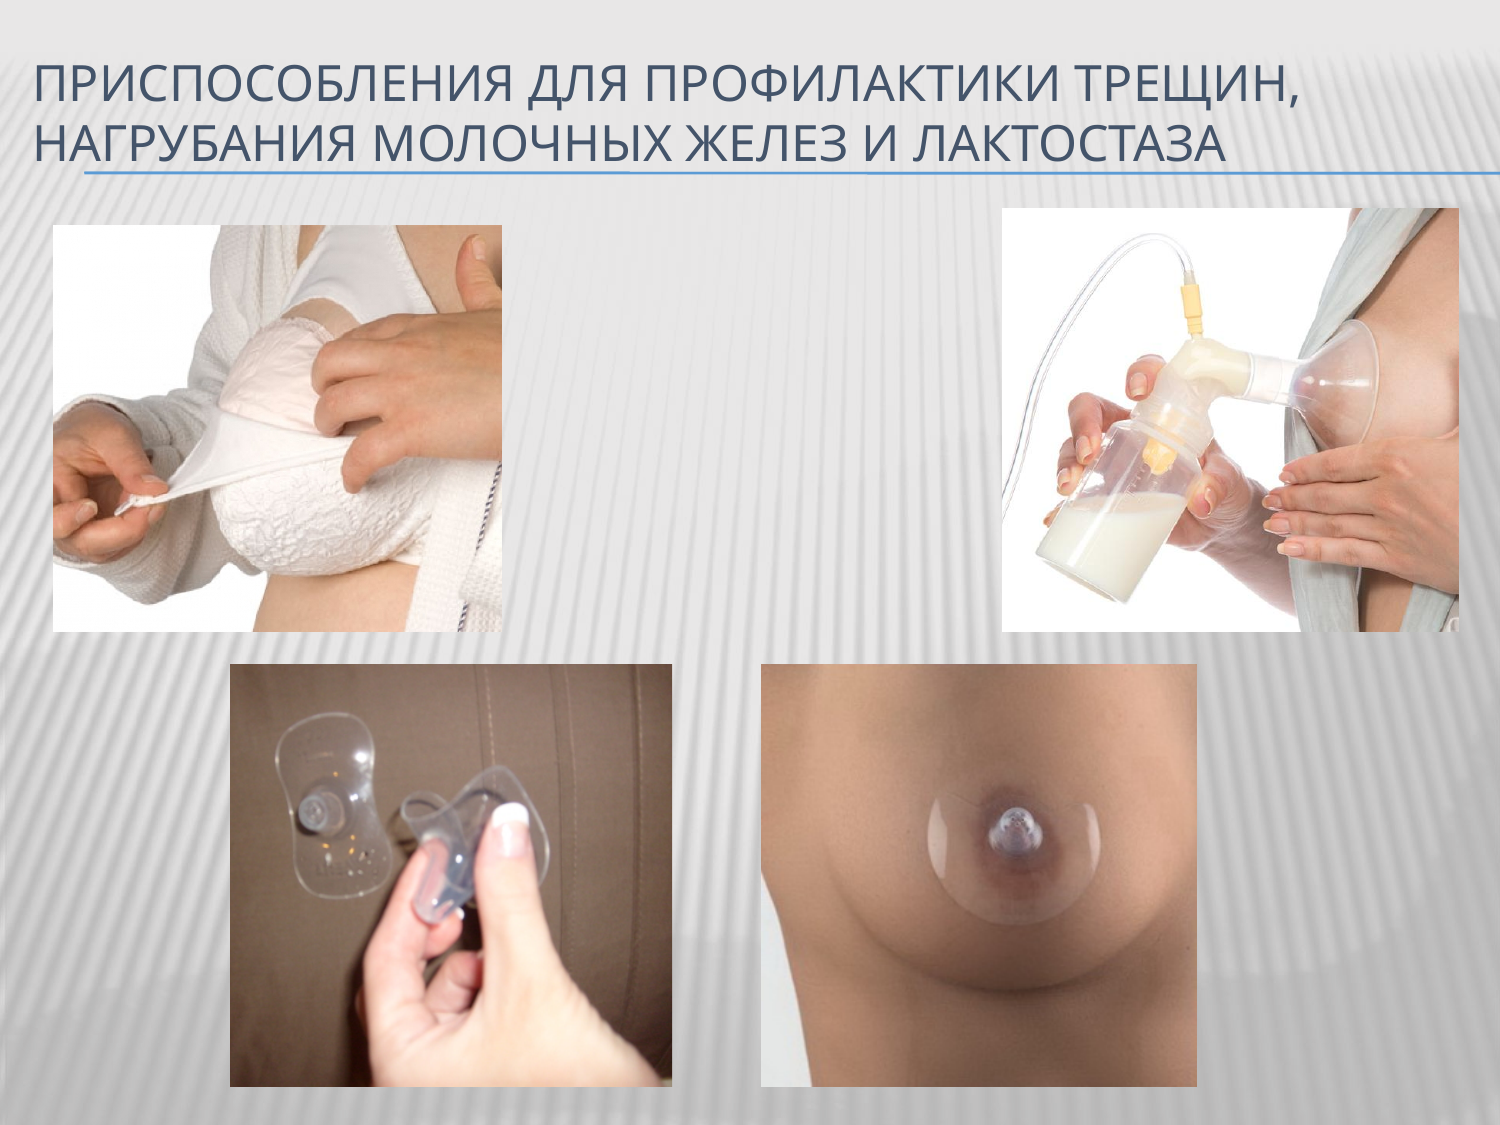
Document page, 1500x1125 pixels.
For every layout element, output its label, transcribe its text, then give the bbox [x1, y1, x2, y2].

picture [52, 224, 502, 633]
picture [229, 664, 673, 1087]
picture [761, 664, 1197, 1087]
picture [1001, 207, 1460, 633]
title Приспособления для профилактики трещин, нагрубания молочных желез и лактостаза [17, 42, 1443, 181]
